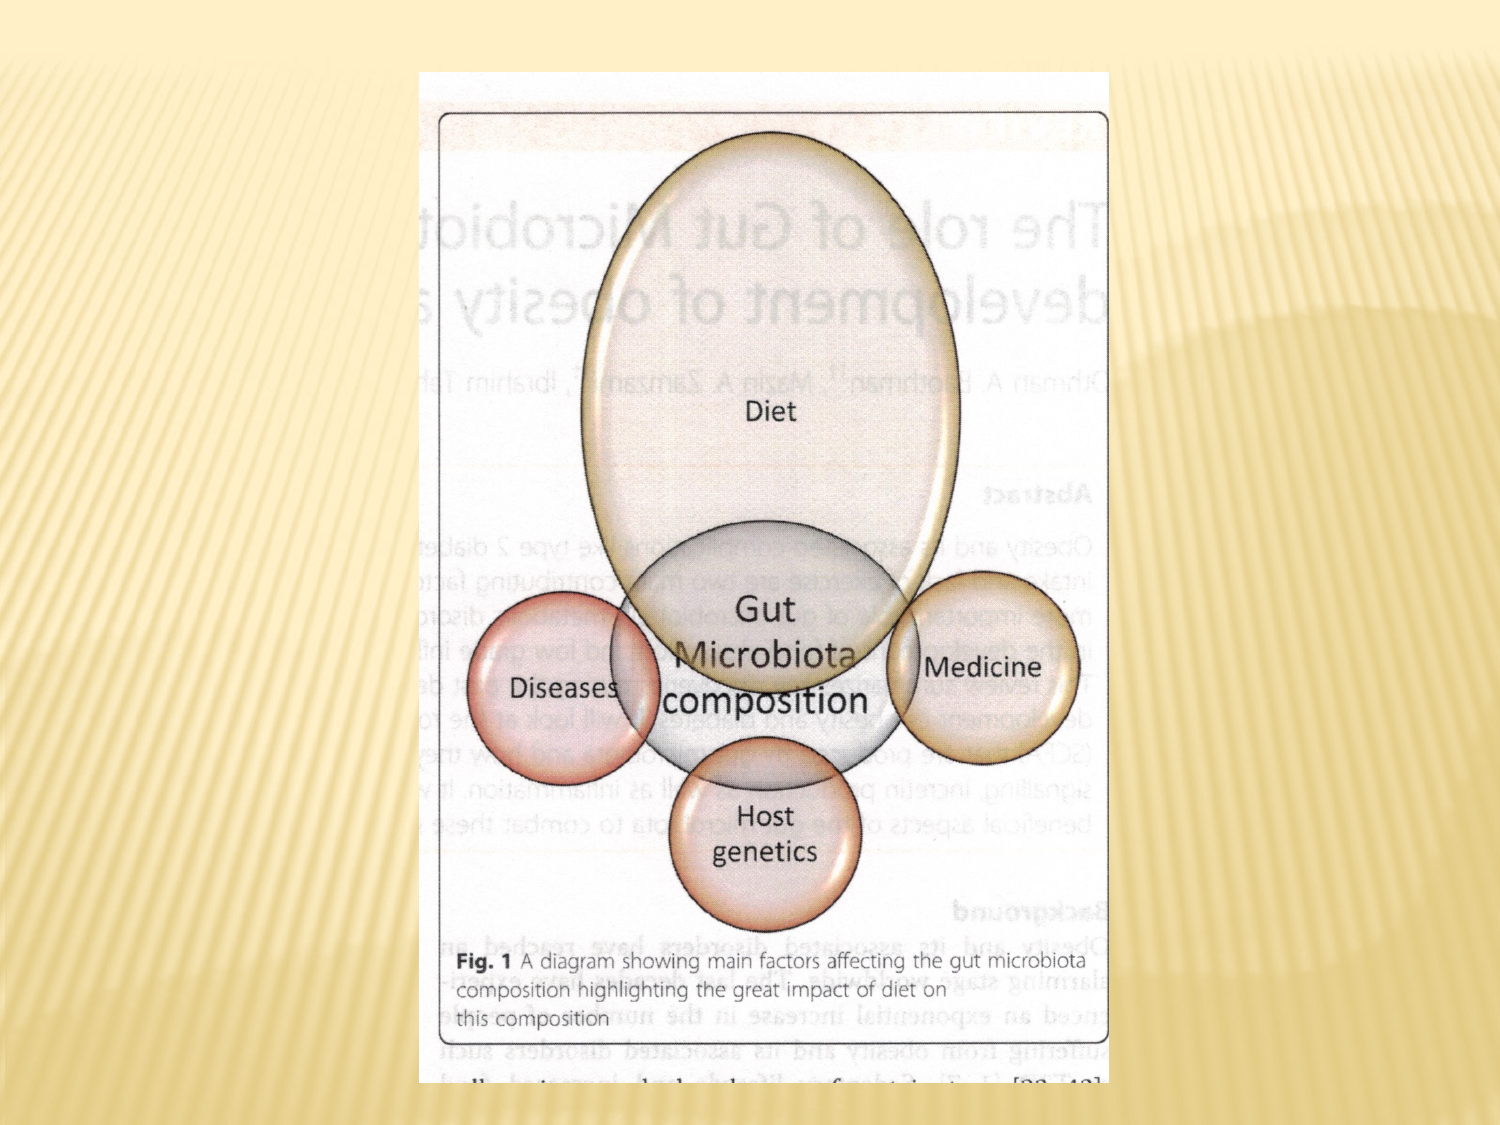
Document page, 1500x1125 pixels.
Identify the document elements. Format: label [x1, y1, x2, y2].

picture [418, 72, 1109, 1083]
